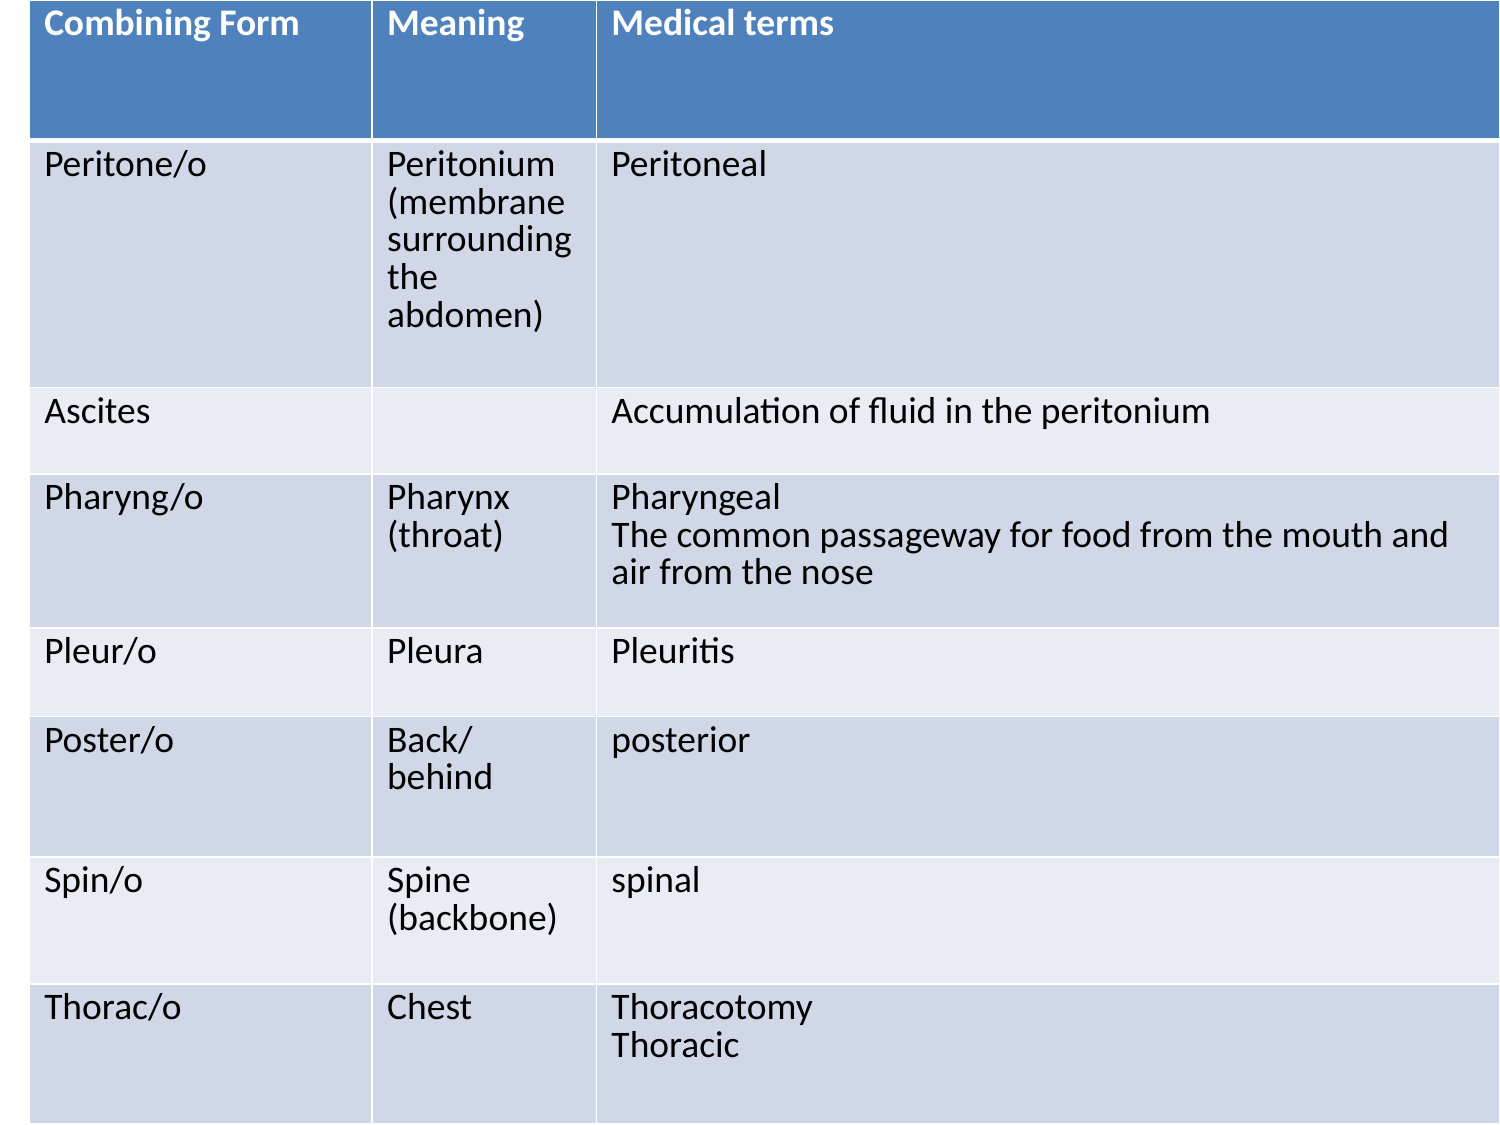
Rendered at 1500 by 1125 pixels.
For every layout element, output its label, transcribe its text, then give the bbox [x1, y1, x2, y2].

table_cell Peritone/o [30, 143, 371, 387]
table_cell Ascites [30, 388, 371, 473]
table_cell Peritoneal [597, 143, 1499, 387]
table_cell Spine (backbone) [373, 858, 596, 983]
table_header Meaning [373, 1, 596, 138]
table_cell Accumulation of fluid in the peritonium [597, 388, 1499, 473]
table_cell Pharynx (throat) [373, 475, 596, 627]
table_cell Spin/o [30, 858, 371, 983]
table_cell [373, 388, 596, 473]
table_cell spinal [597, 858, 1499, 983]
table_cell Pharyngeal The common passageway for food from the mouth and air from the nose [597, 475, 1499, 627]
table_cell posterior [597, 717, 1499, 856]
table_cell Pleur/o [30, 629, 371, 716]
table_cell Back/ behind [373, 717, 596, 856]
table_cell Pleura [373, 629, 596, 716]
table_cell Thoracotomy Thoracic [597, 985, 1499, 1123]
table_cell Thorac/o [30, 985, 371, 1123]
table_cell Chest [373, 985, 596, 1123]
table_header Combining Form [30, 1, 371, 138]
table_cell Poster/o [30, 717, 371, 856]
table_cell Pleuritis [597, 629, 1499, 716]
table_header Medical terms [597, 1, 1499, 138]
table_cell Peritonium (membrane surrounding the abdomen) [373, 143, 596, 387]
table_cell Pharyng/o [30, 475, 371, 627]
